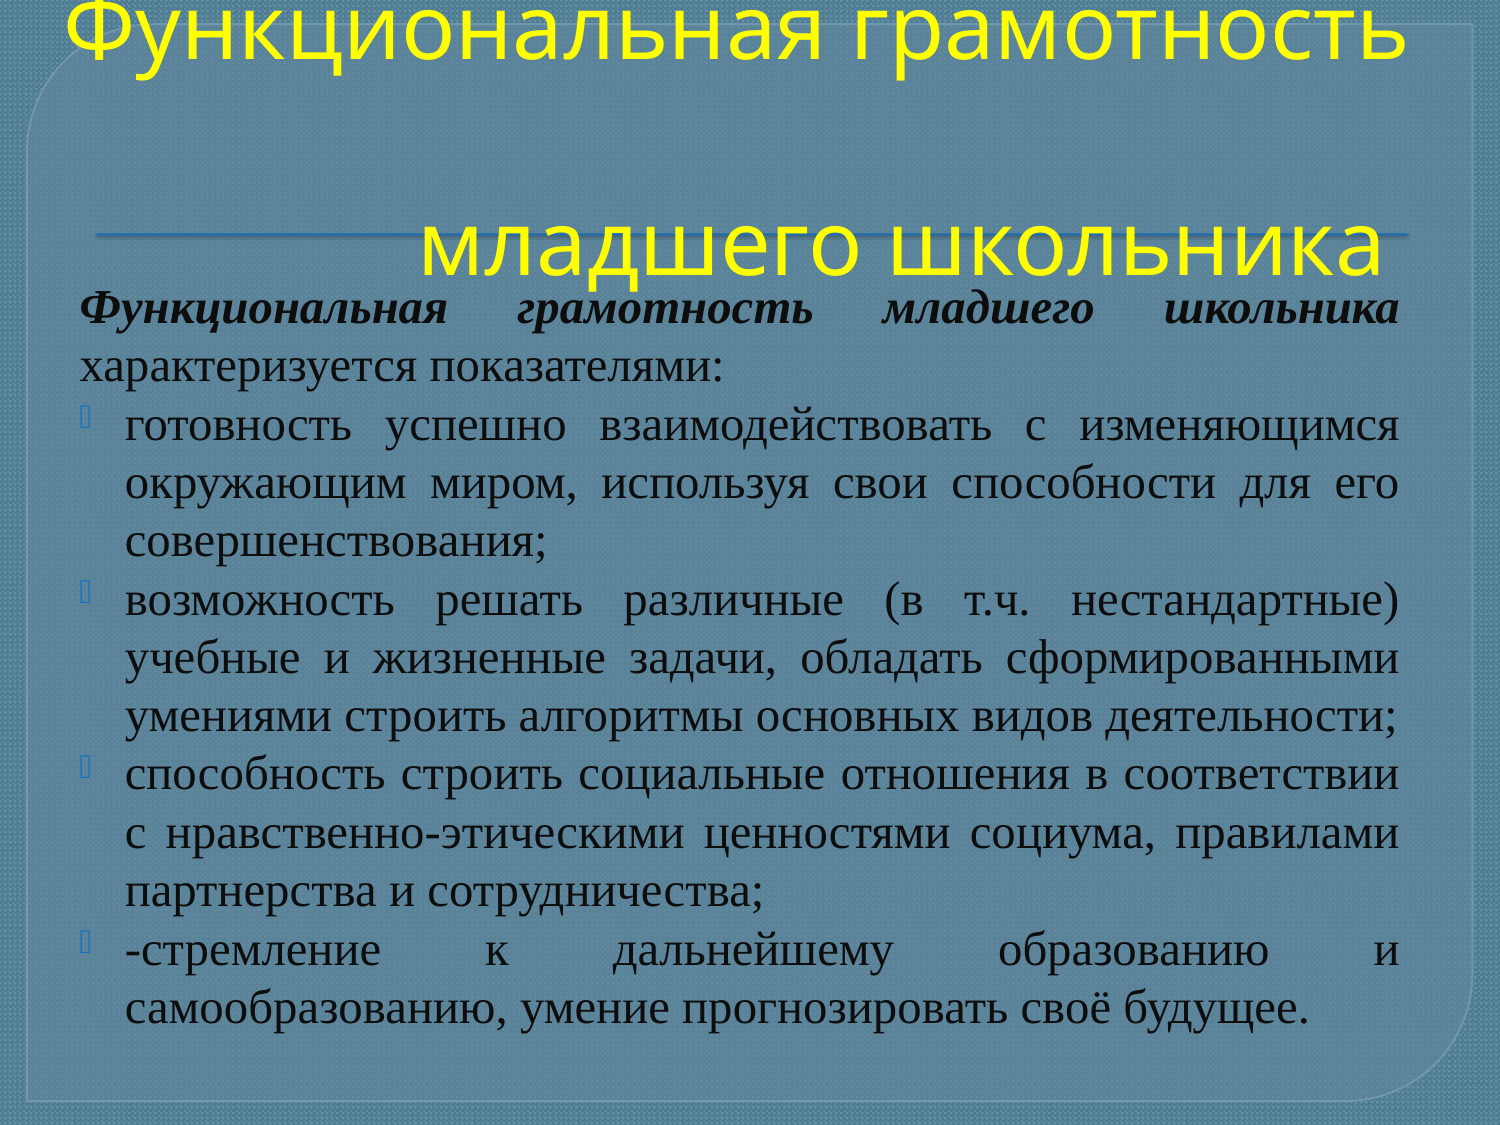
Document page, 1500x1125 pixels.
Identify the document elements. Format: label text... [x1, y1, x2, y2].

list Функциональная грамотность младшего школьника характеризуется показателями: готовность успешно взаимодействовать с изменяющимся окружающим миром, используя свои способности для его совершенствования; возможность решать различные (в т.ч. нестандартные) учебные и жизненные задачи, обладать сформированными умениями строить алгоритмы основных видов деятельности; способность строить социальные отношения в соответствии с нравственно-этическими ценностями социума, правилами партнерства и сотрудничества; -стремление к дальнейшему образованию и самообразованию, умение прогнозировать своё будущее. [64, 267, 1415, 1068]
title Функциональная грамотность младшего школьника [29, 0, 1425, 409]
